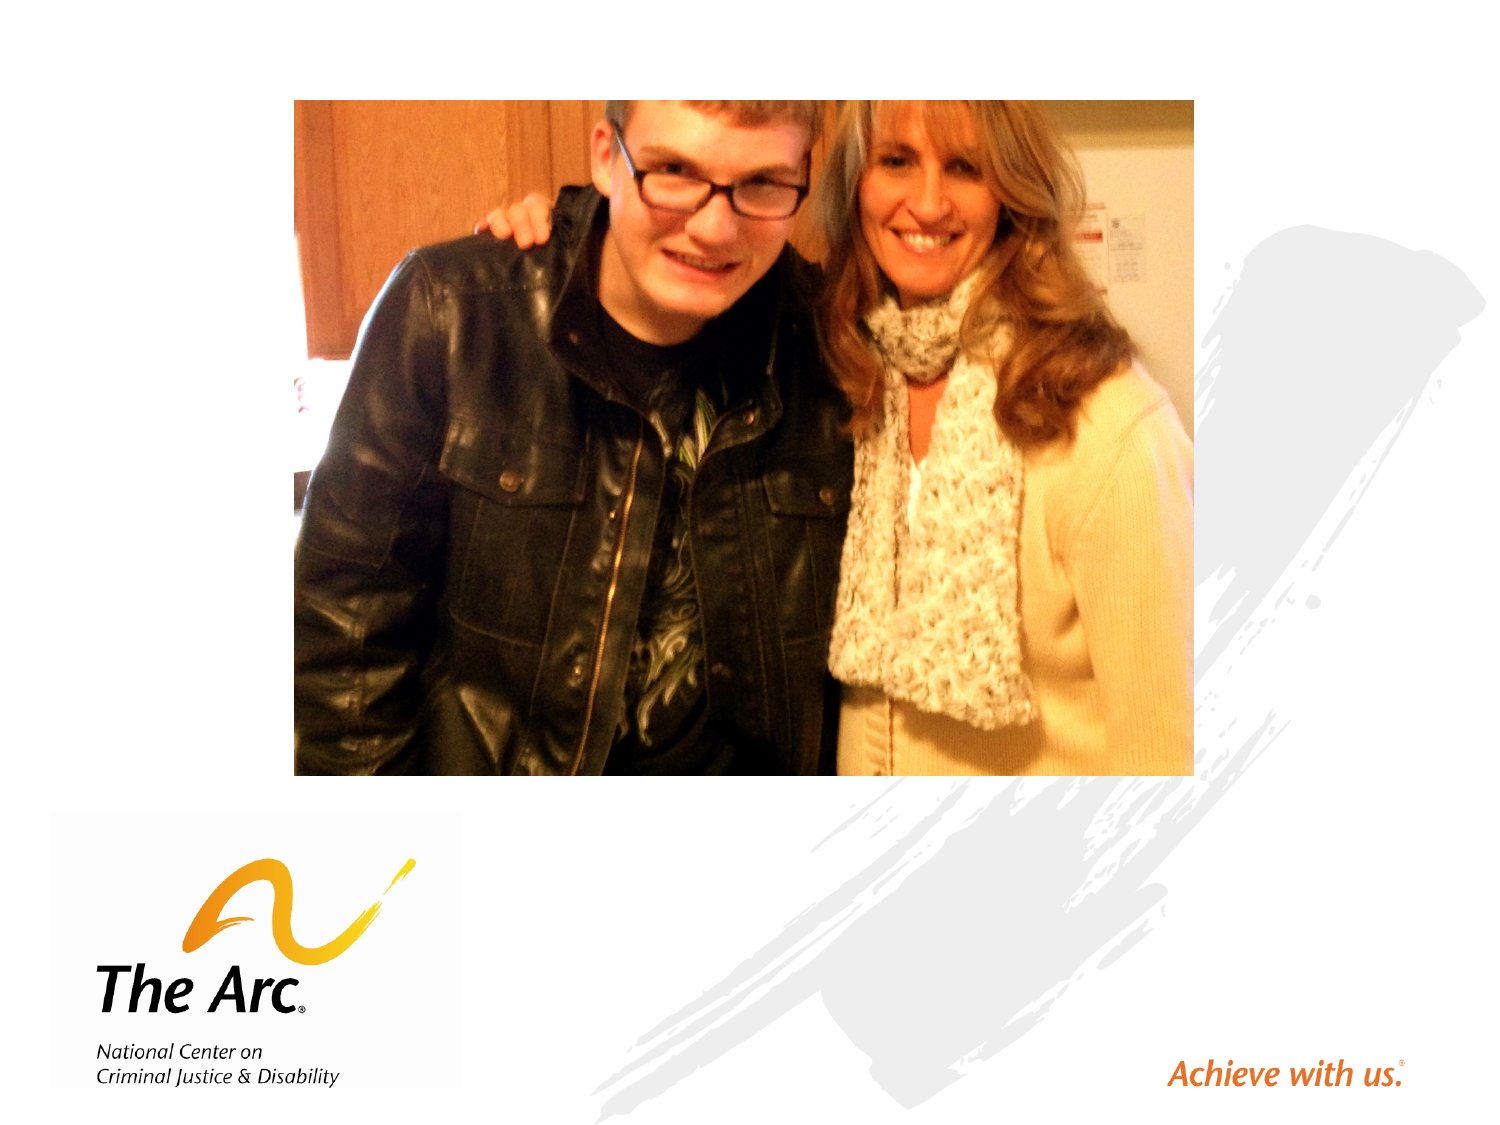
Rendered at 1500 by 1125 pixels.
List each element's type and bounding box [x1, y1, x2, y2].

picture [50, 812, 462, 1088]
picture [1142, 1036, 1425, 1110]
picture [293, 100, 1195, 776]
